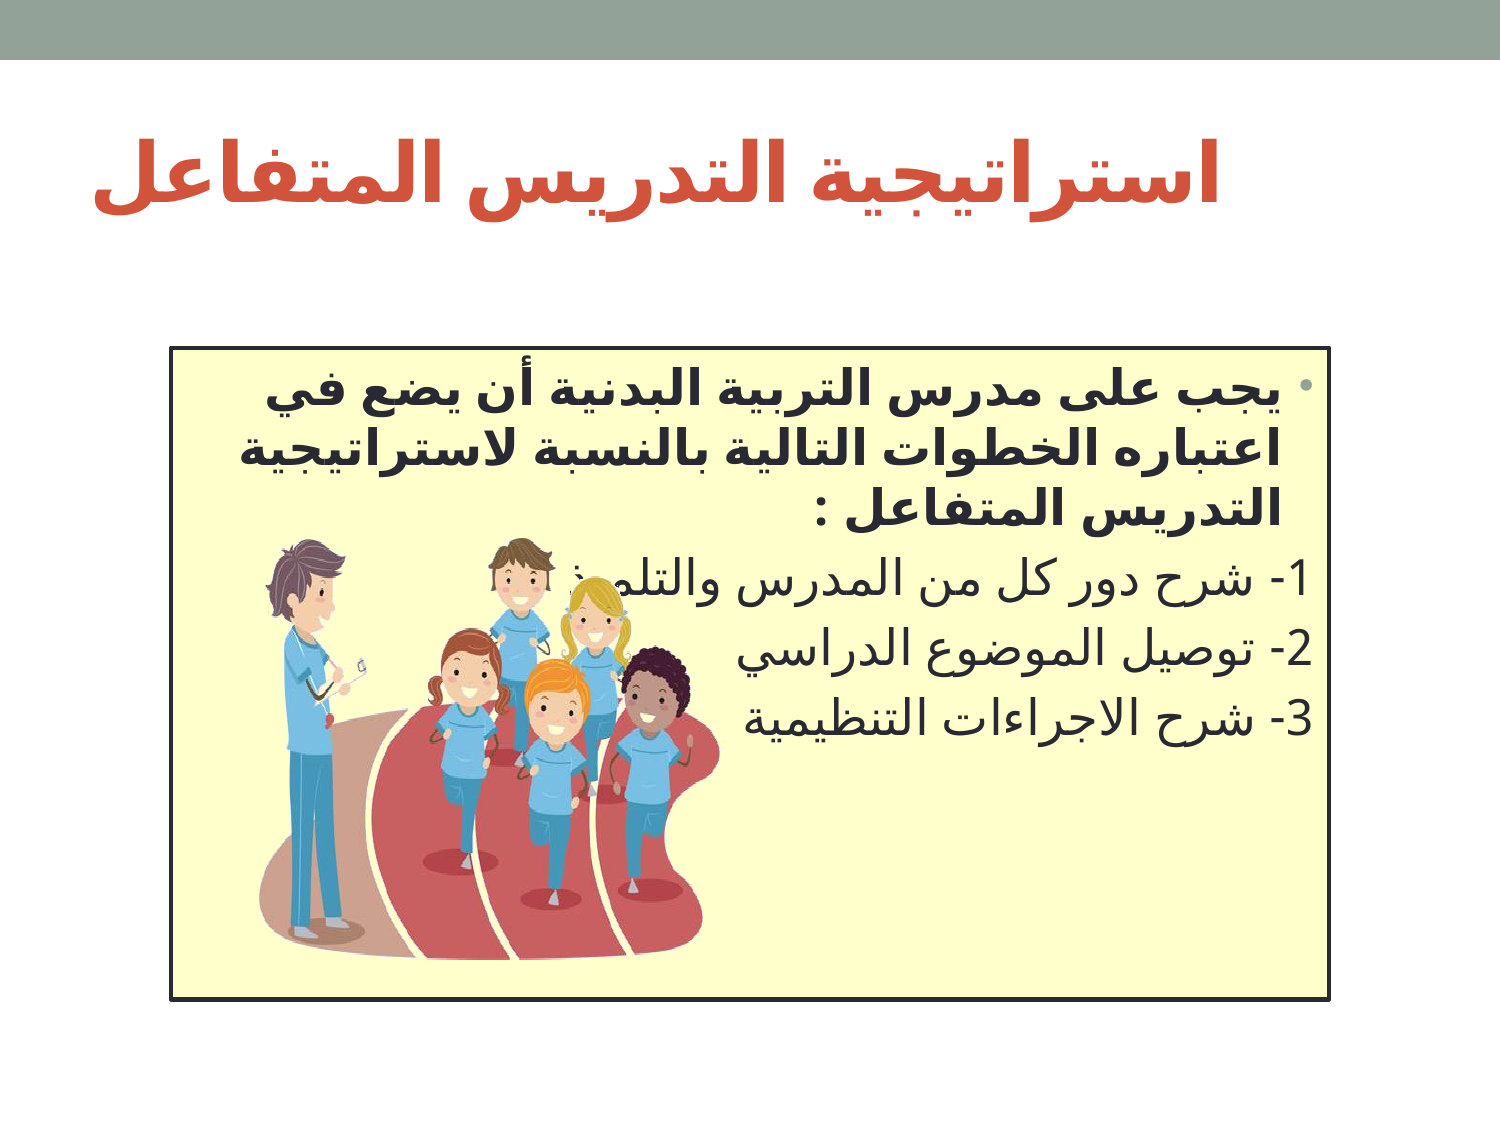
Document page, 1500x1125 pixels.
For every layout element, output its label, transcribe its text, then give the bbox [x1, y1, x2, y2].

picture [182, 538, 774, 960]
list يجب على مدرس التربية البدنية أن يضع في اعتباره الخطوات التالية بالنسبة لاستراتيجية التدريس المتفاعل : 1- شرح دور كل من المدرس والتلميذ 2- توصيل الموضوع الدراسي 3- شرح الاجراءات التنظيمية [169, 346, 1331, 1002]
title استراتيجية التدريس المتفاعل [75, 87, 1425, 250]
